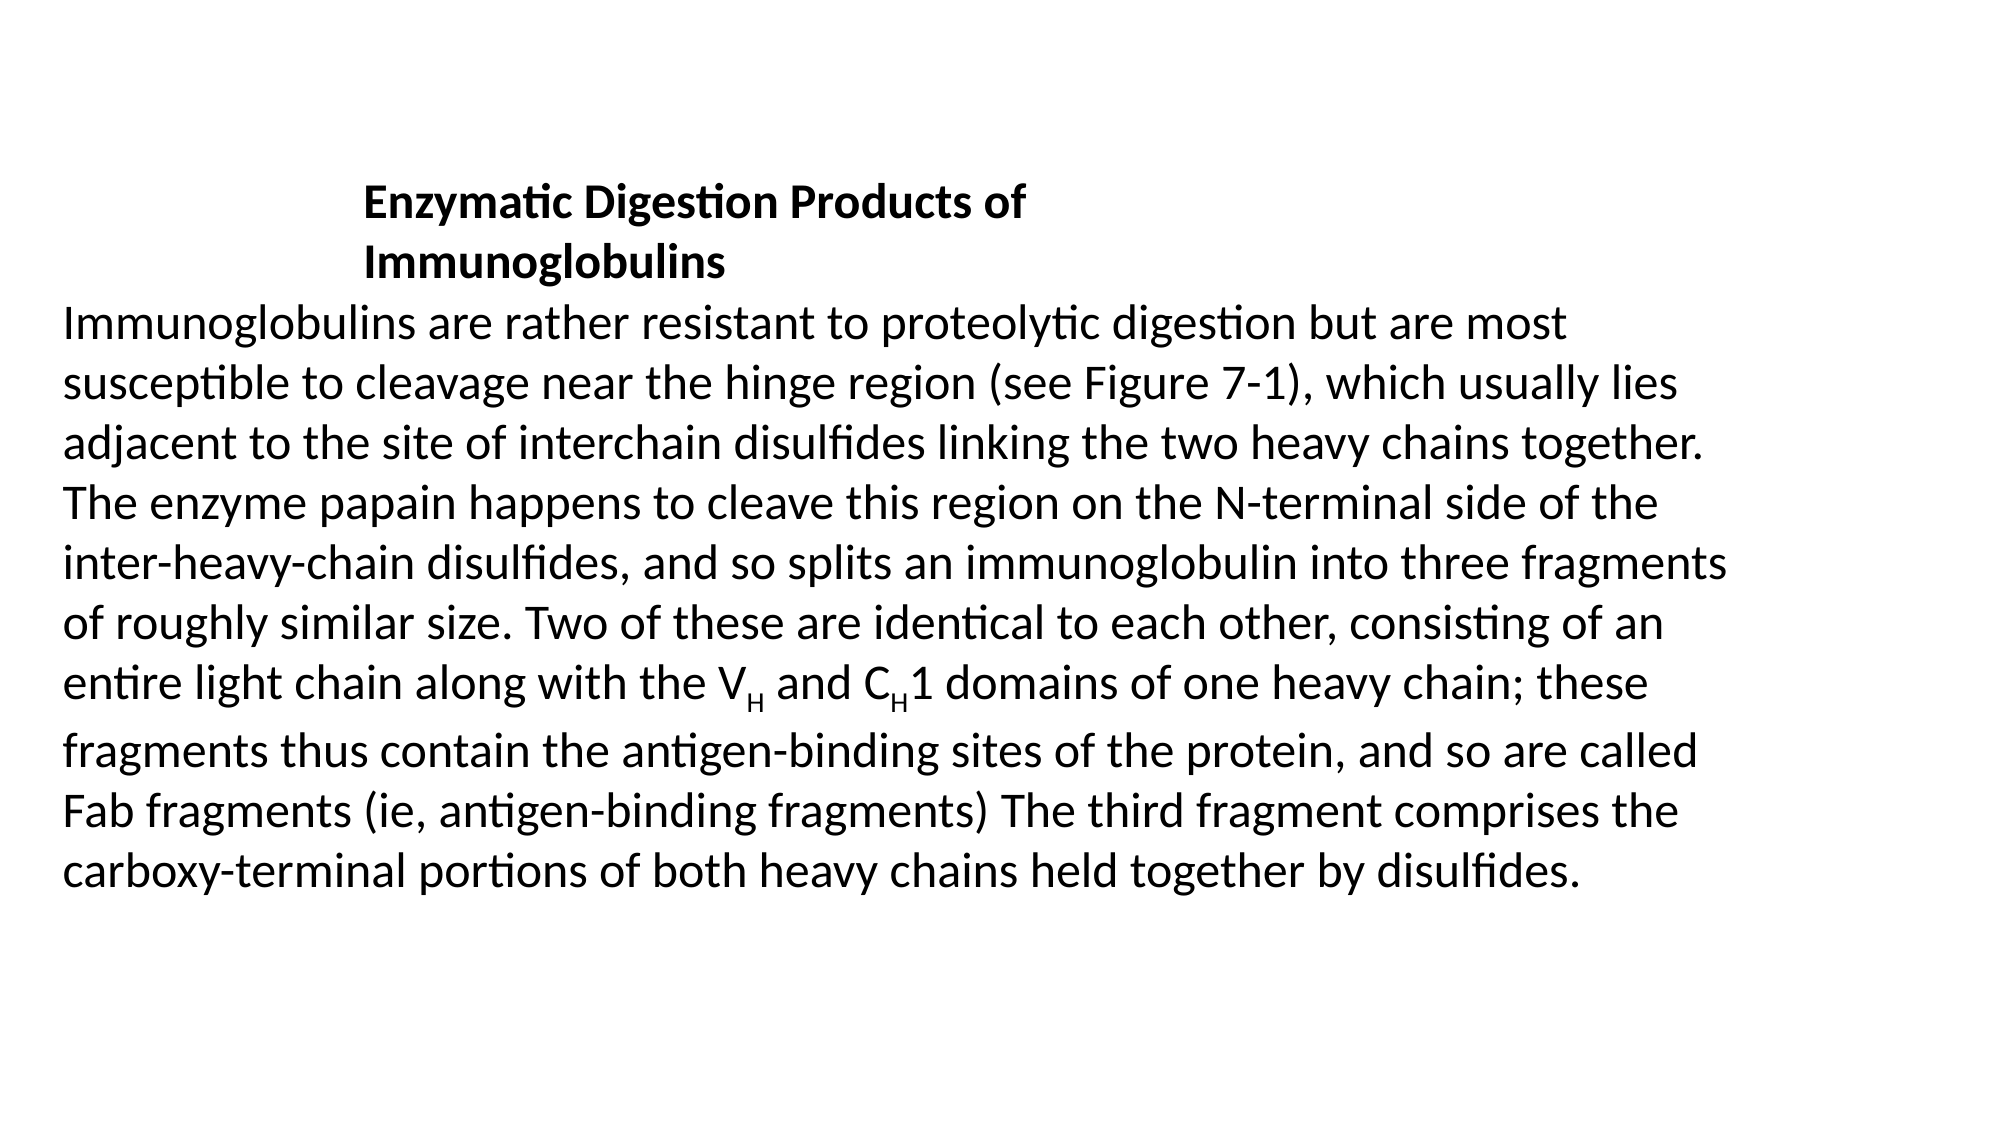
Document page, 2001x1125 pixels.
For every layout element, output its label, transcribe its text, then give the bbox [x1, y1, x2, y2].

text_box Enzymatic Digestion Products of Immunoglobulins [348, 161, 1400, 282]
text_box Immunoglobulins are rather resistant to proteolytic digestion but are most susceptible to cleavage near the hinge region (see Figure 7-1), which usually lies adjacent to the site of interchain disulfides linking the two heavy chains together. The enzyme papain happens to cleave this region on the N-terminal side of the inter-heavy-chain disulfides, and so splits an immunoglobulin into three fragments of roughly similar size. Two of these are identical to each other, consisting of an entire light chain along with the VH and CH1 domains of one heavy chain; these fragments thus contain the antigen-binding sites of the protein, and so are called Fab fragments (ie, antigen-binding fragments) The third fragment comprises the carboxy-terminal portions of both heavy chains held together by disulfides. [48, 282, 1777, 1026]
